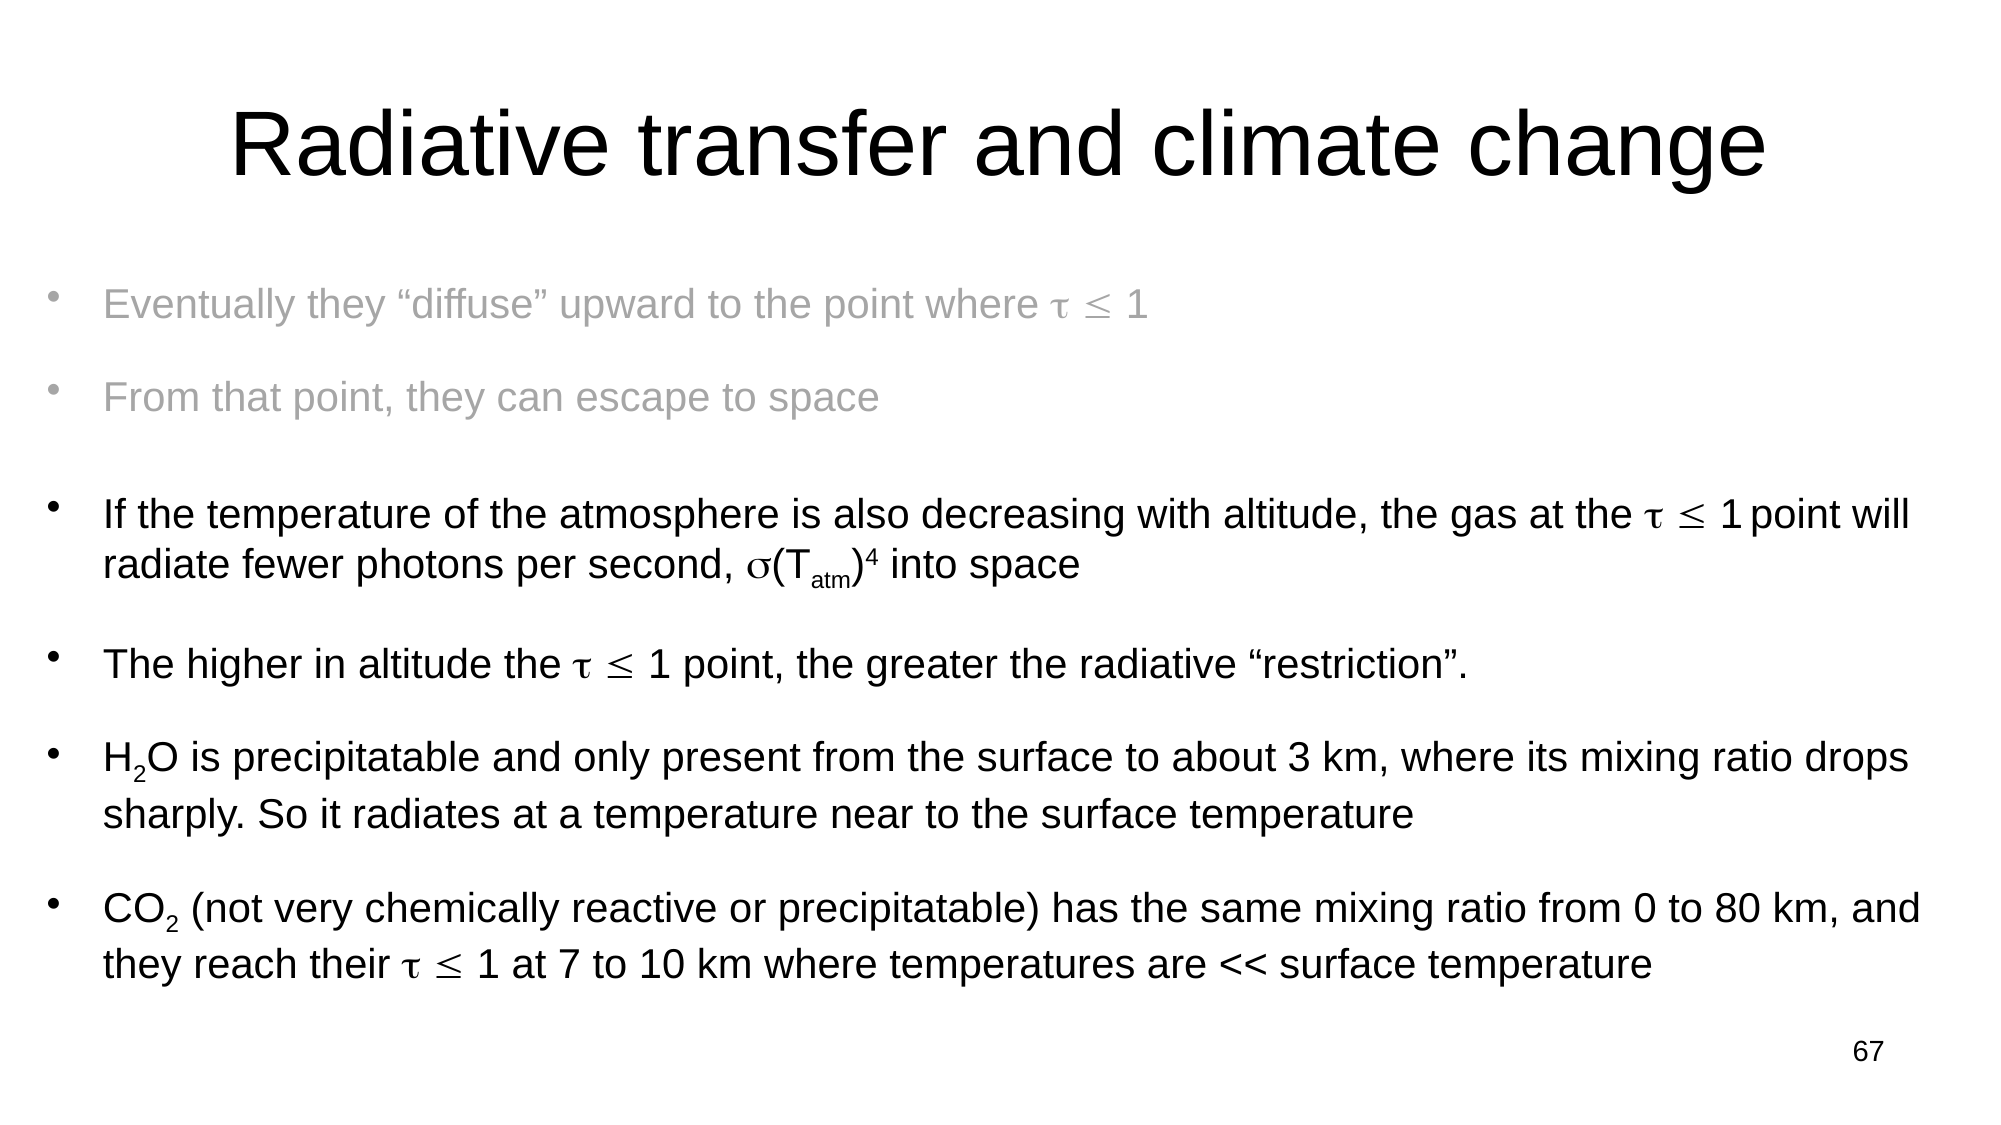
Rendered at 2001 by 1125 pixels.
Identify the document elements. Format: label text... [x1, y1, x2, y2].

list Eventually they “diffuse” upward to the point where   1 From that point, they can escape to space If the temperature of the atmosphere is also decreasing with altitude, the gas at the   1 point will radiate fewer photons per second, (Tatm)4 into space The higher in altitude the   1 point, the greater the radiative “restriction”. H2O is precipitatable and only present from the surface to about 3 km, where its mixing ratio drops sharply. So it radiates at a temperature near to the surface temperature CO2 (not very chemically reactive or precipitatable) has the same mixing ratio from 0 to 80 km, and they reach their   1 at 7 to 10 km where temperatures are << surface temperature [31, 230, 2000, 974]
title Radiative transfer and climate change [99, 45, 1900, 230]
slide_number 67 [1433, 1024, 1900, 1103]
